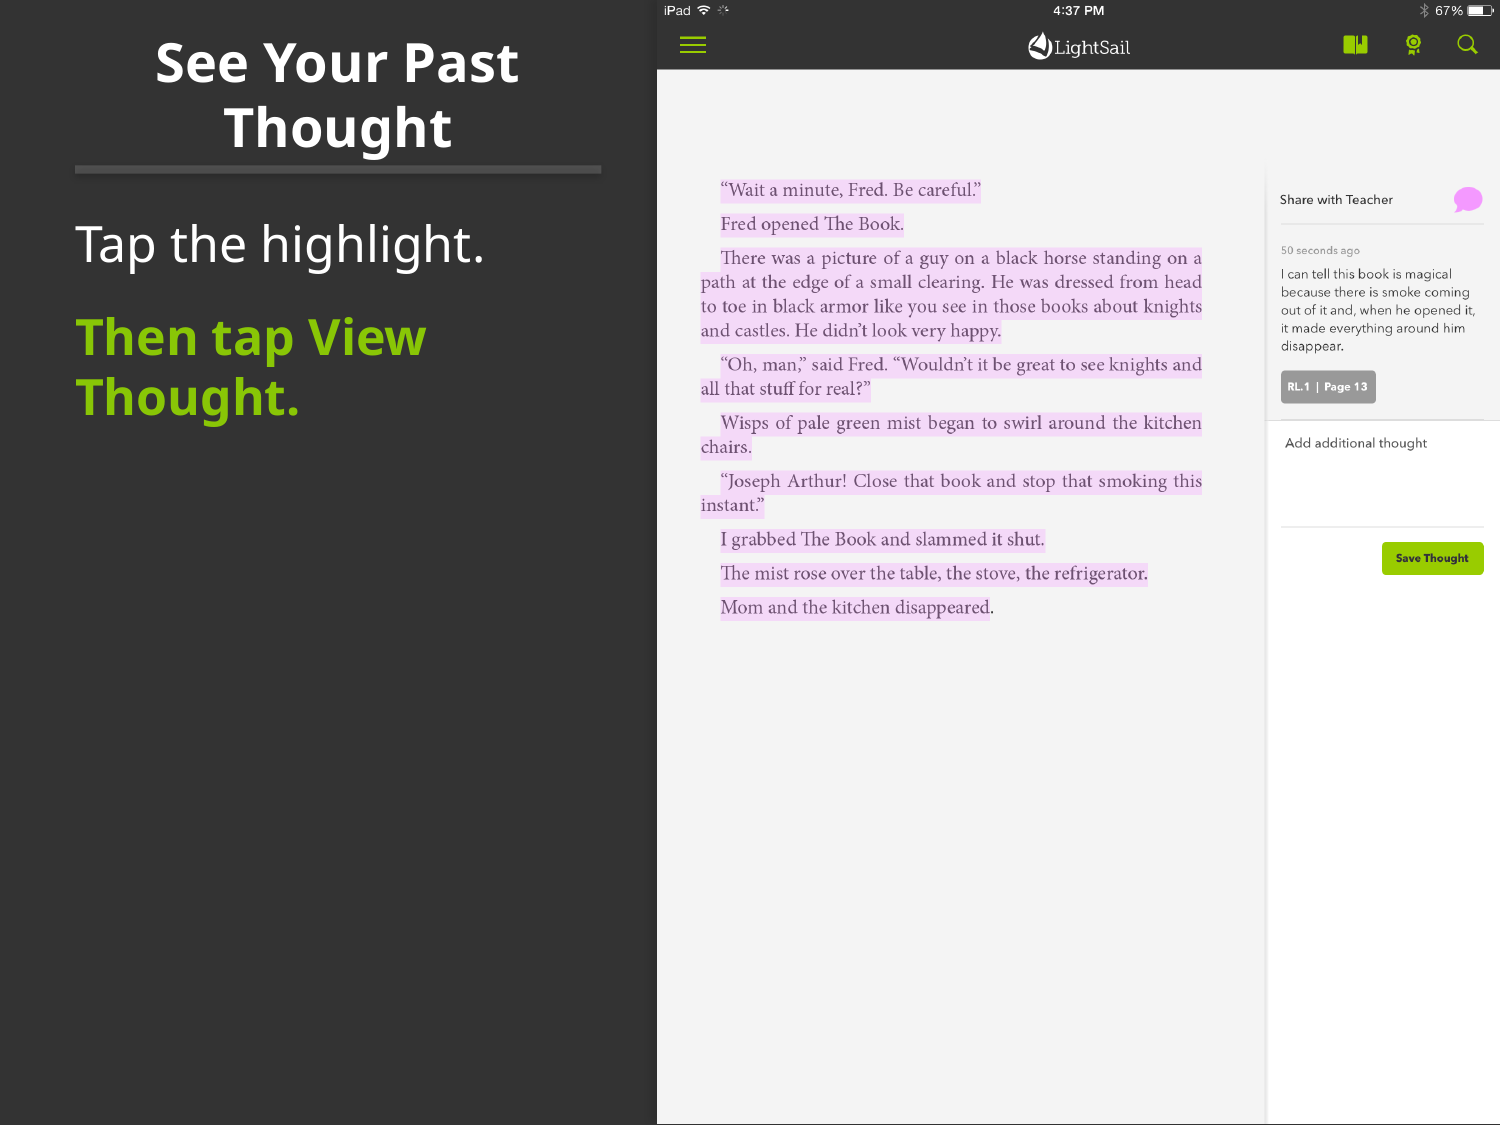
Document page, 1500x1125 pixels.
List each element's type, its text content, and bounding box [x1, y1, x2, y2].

title See Your Past Thought [75, 18, 602, 170]
picture [657, 0, 1500, 1124]
list Tap the highlight. Then tap View Thought. [75, 204, 602, 1042]
